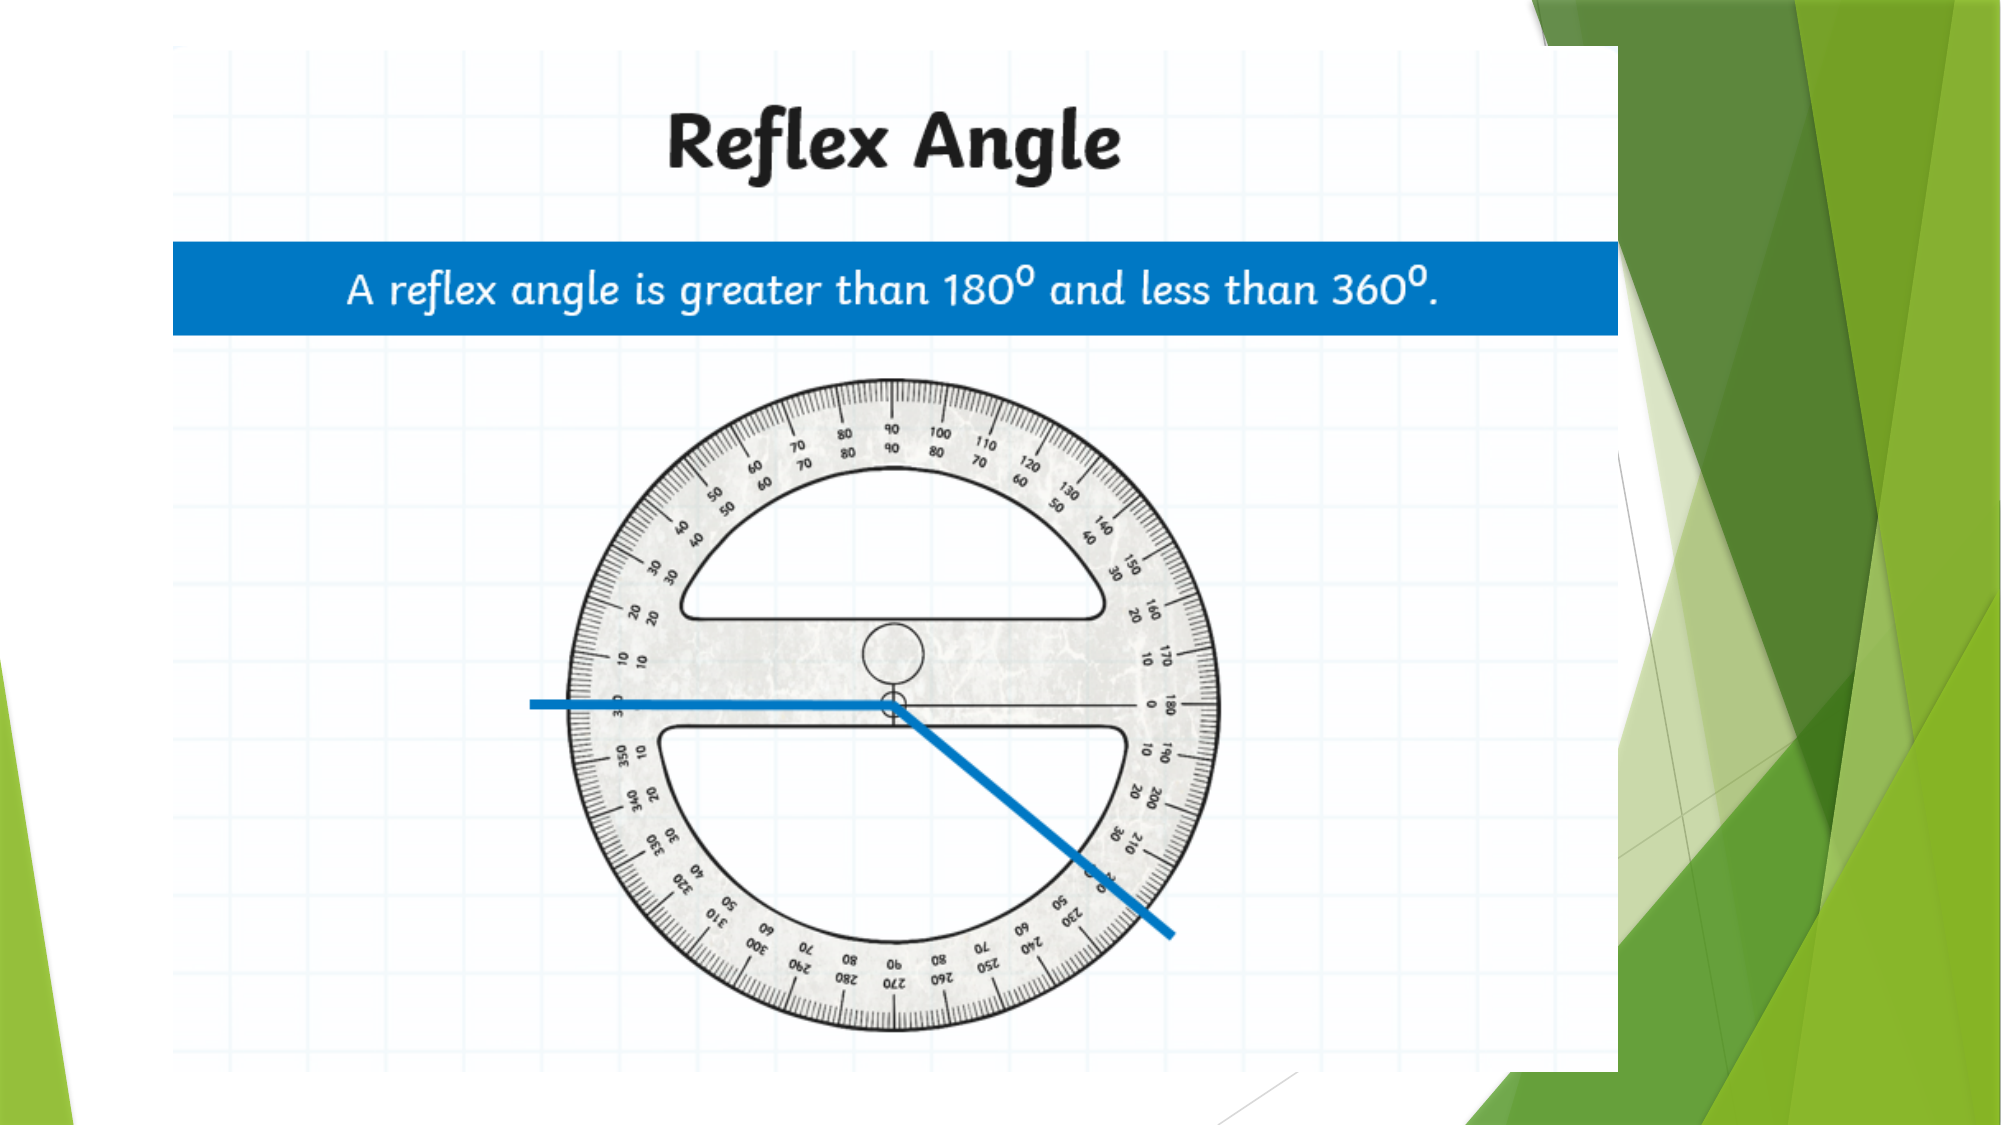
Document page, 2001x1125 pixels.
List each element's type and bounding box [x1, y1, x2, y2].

picture [173, 46, 1619, 1072]
